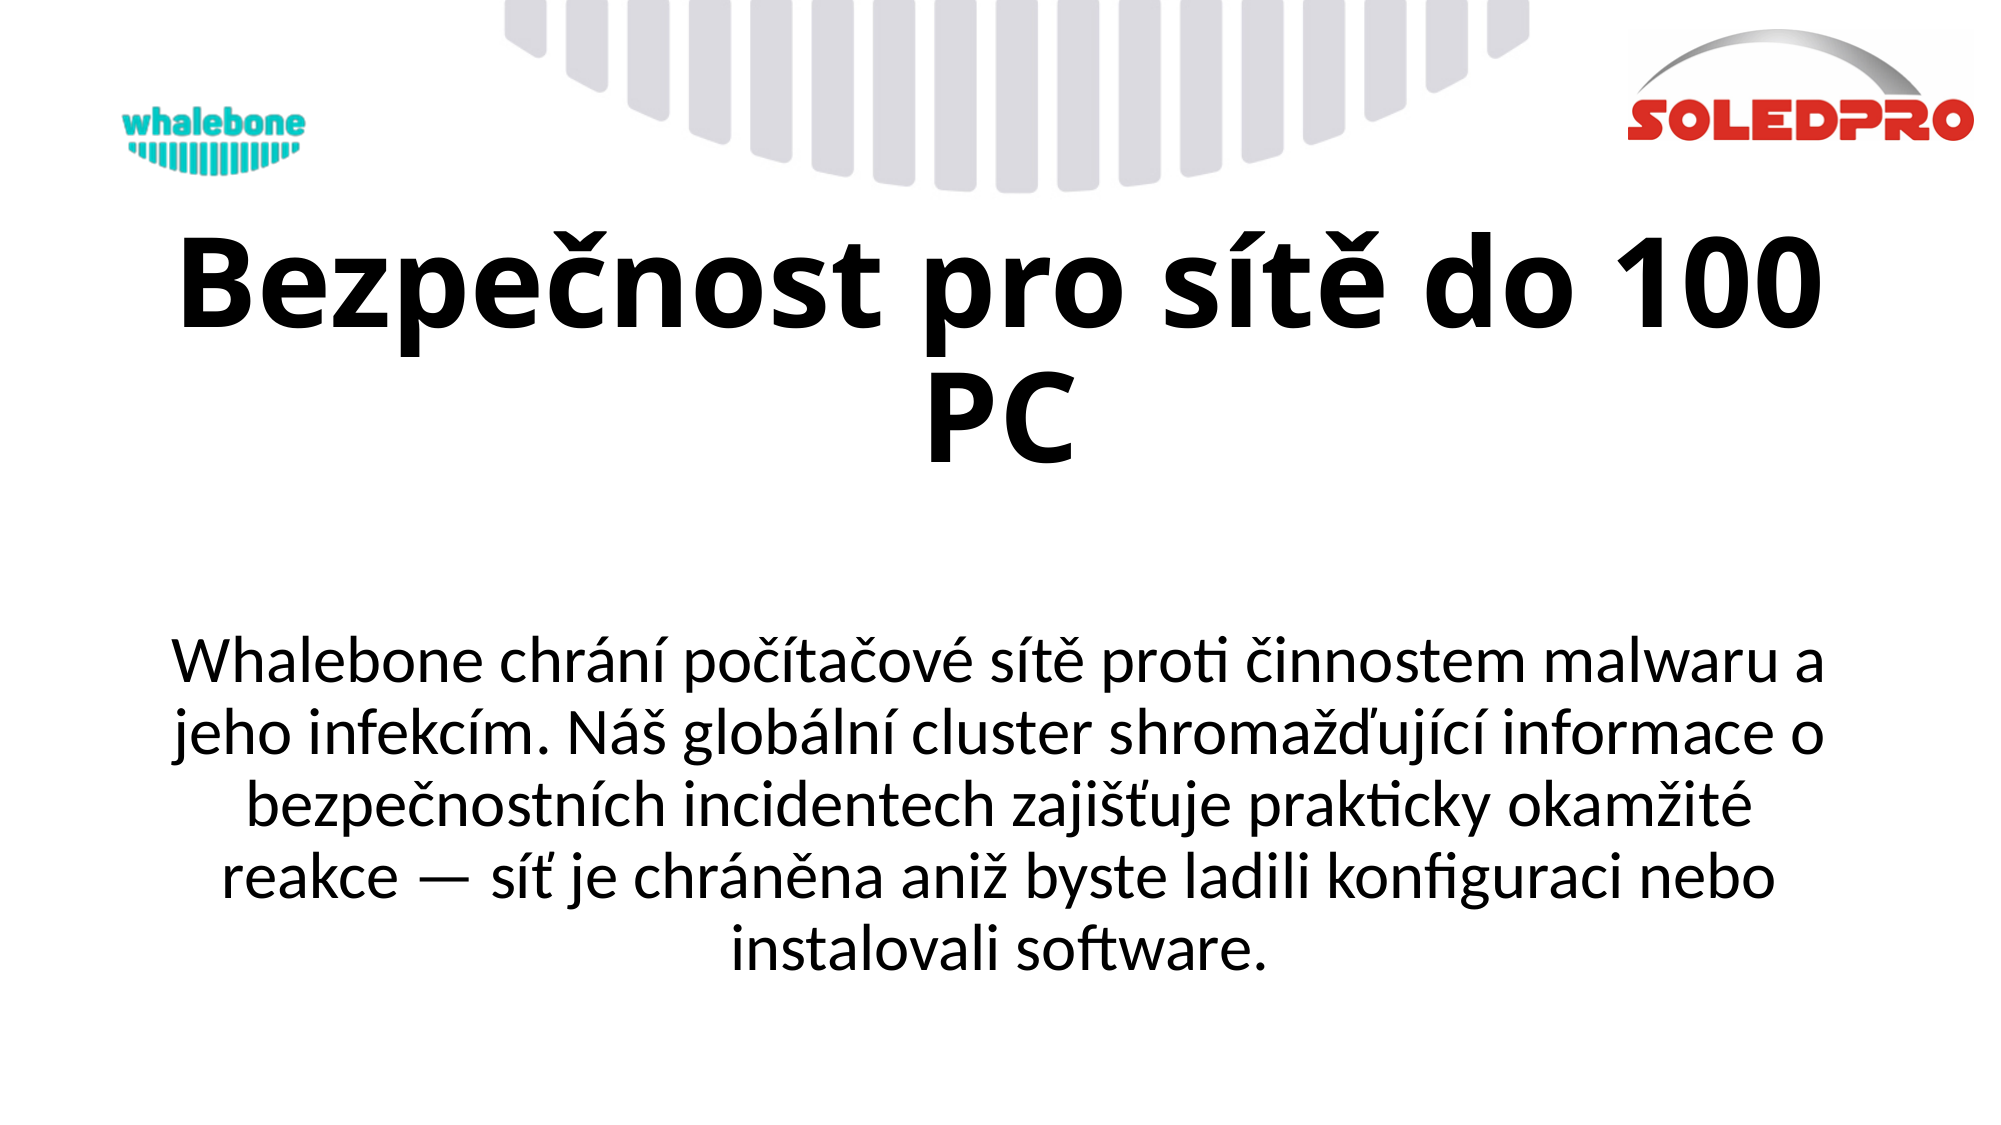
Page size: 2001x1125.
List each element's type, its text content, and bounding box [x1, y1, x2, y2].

text_box [253, 380, 1747, 666]
title Bezpečnost pro sítě do 100 PC Whalebone chrání počítačové sítě proti činnostem malwaru a jeho infekcím. Náš globální cluster shromažďující informace o bezpečnostních incidentech zajišťuje prakticky okamžité reakce — síť je chráněna aniž byste ladili konfiguraci nebo instalovali software. [137, 212, 1863, 370]
picture [0, 0, 2001, 1125]
